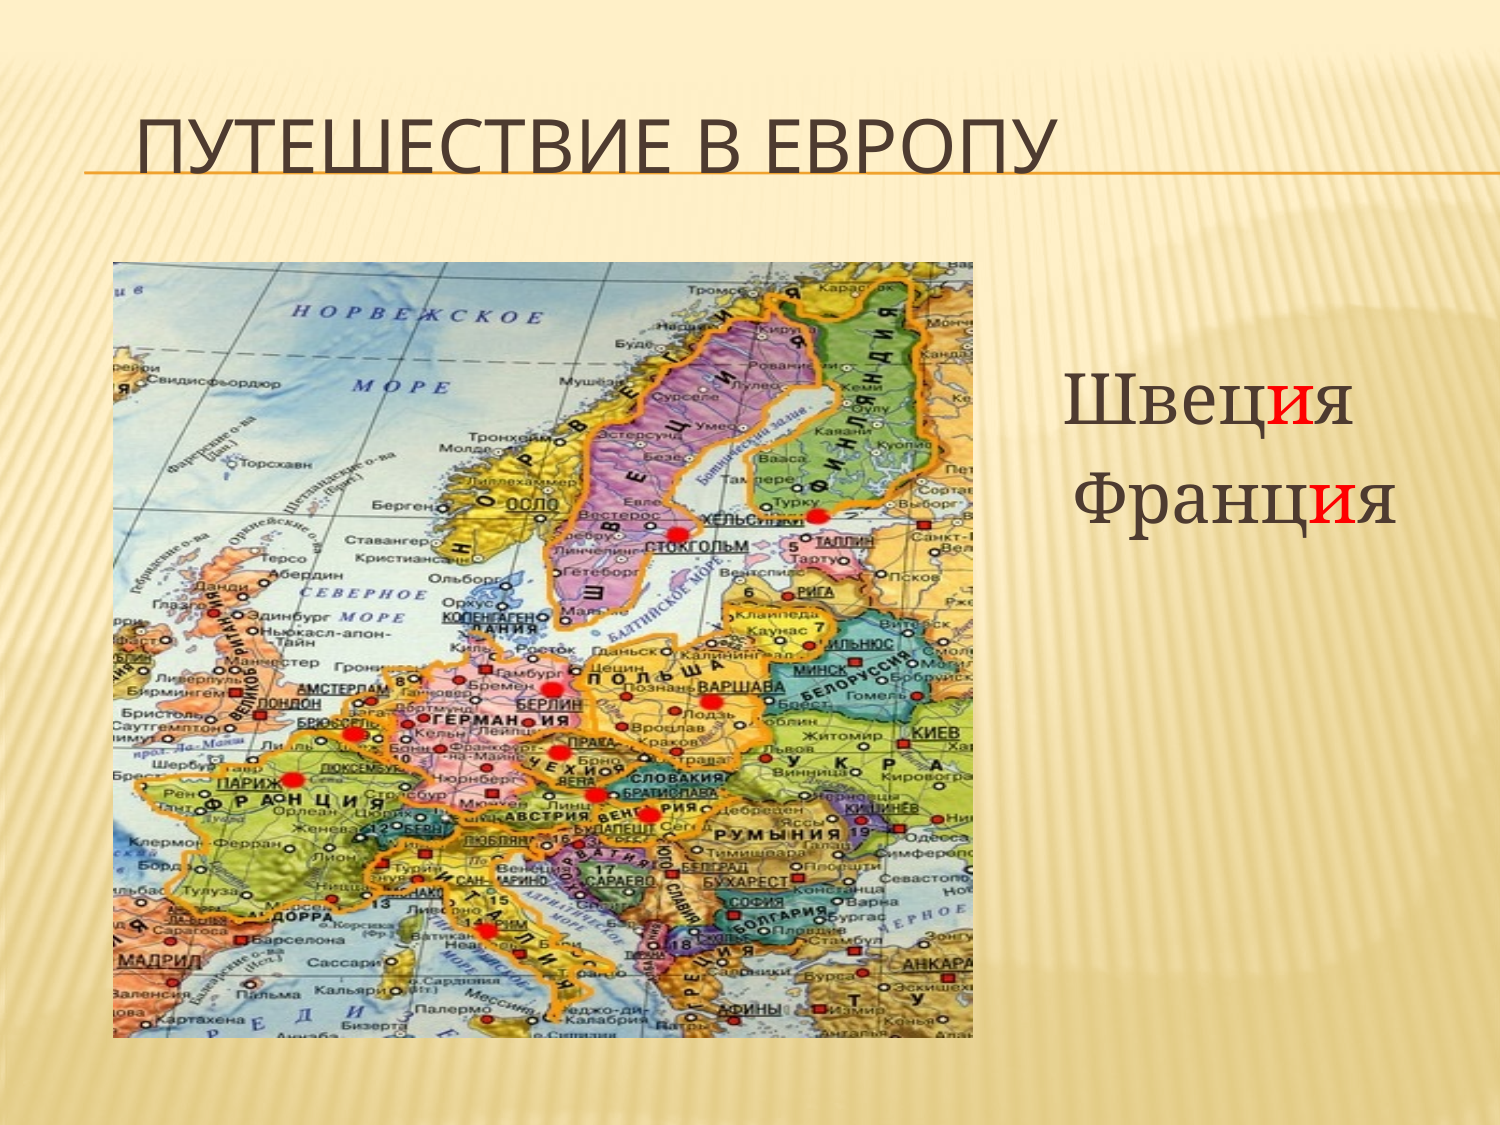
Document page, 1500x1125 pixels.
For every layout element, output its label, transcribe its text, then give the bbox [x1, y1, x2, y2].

list Швеция Франция [976, 262, 1475, 1038]
title Путешествие в Европу [49, 75, 1475, 213]
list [113, 262, 974, 1038]
